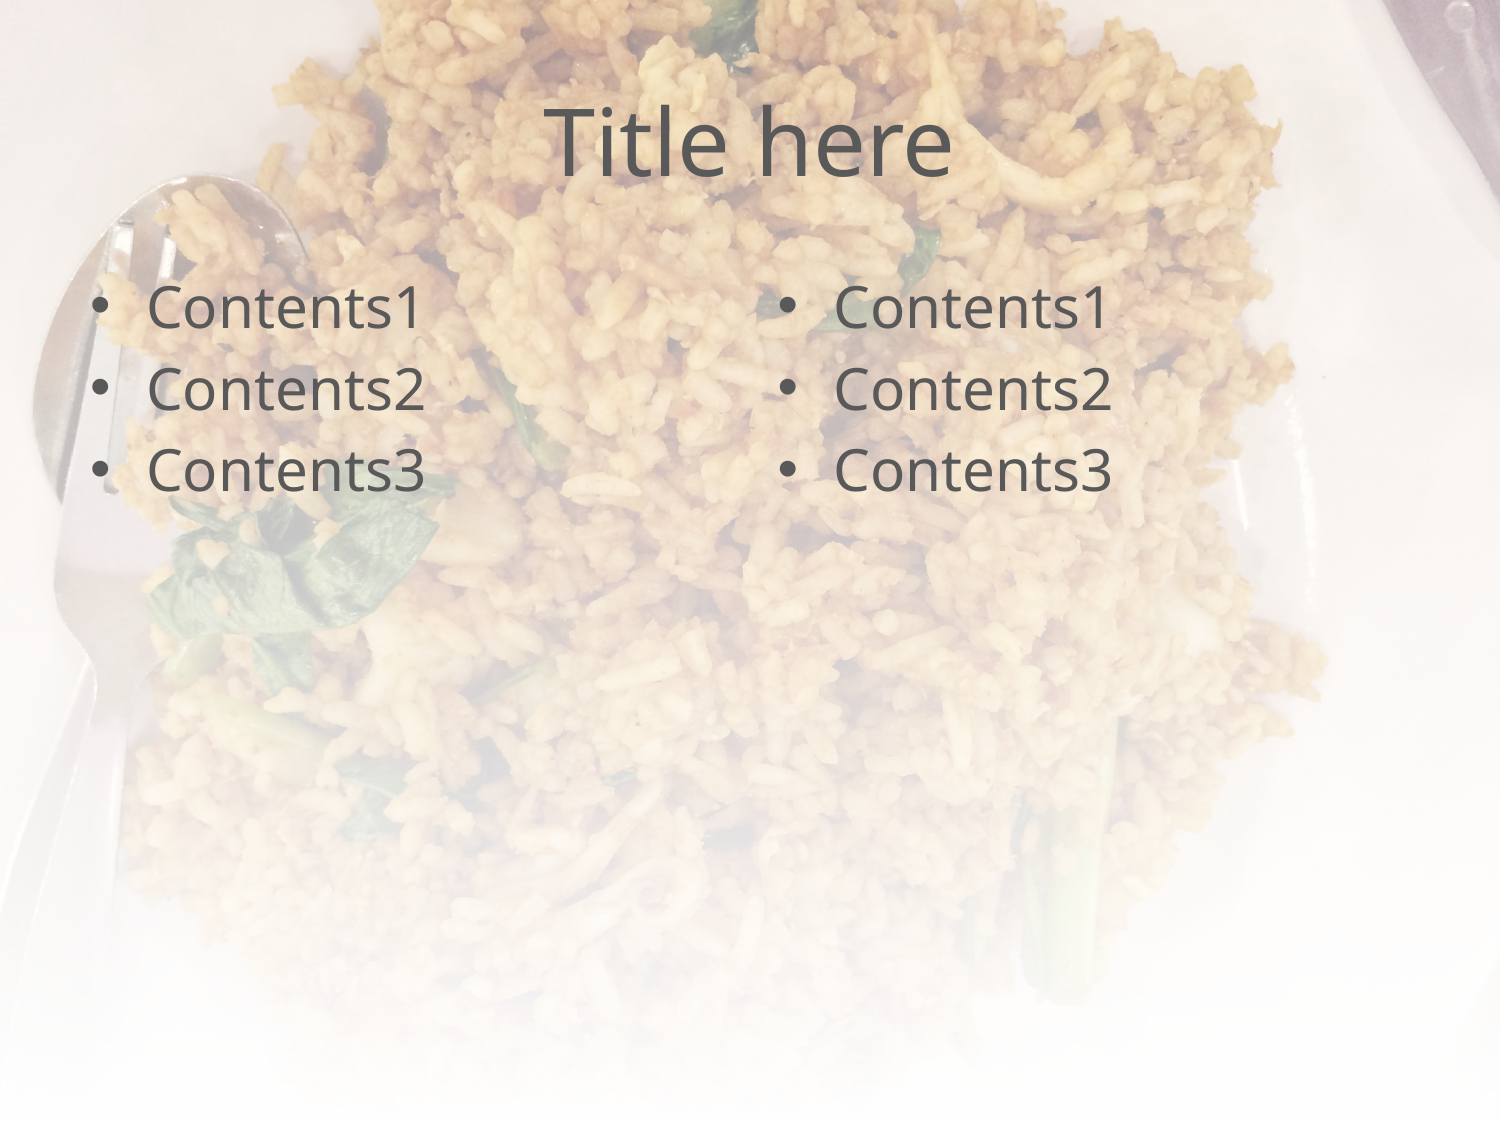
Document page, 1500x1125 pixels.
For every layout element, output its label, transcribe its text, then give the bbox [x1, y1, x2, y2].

list Contents1 Contents2 Contents3 [762, 262, 1425, 1005]
list Contents1 Contents2 Contents3 [75, 262, 738, 1005]
text_box [0, 0, 1500, 1125]
title Title here [75, 45, 1425, 233]
